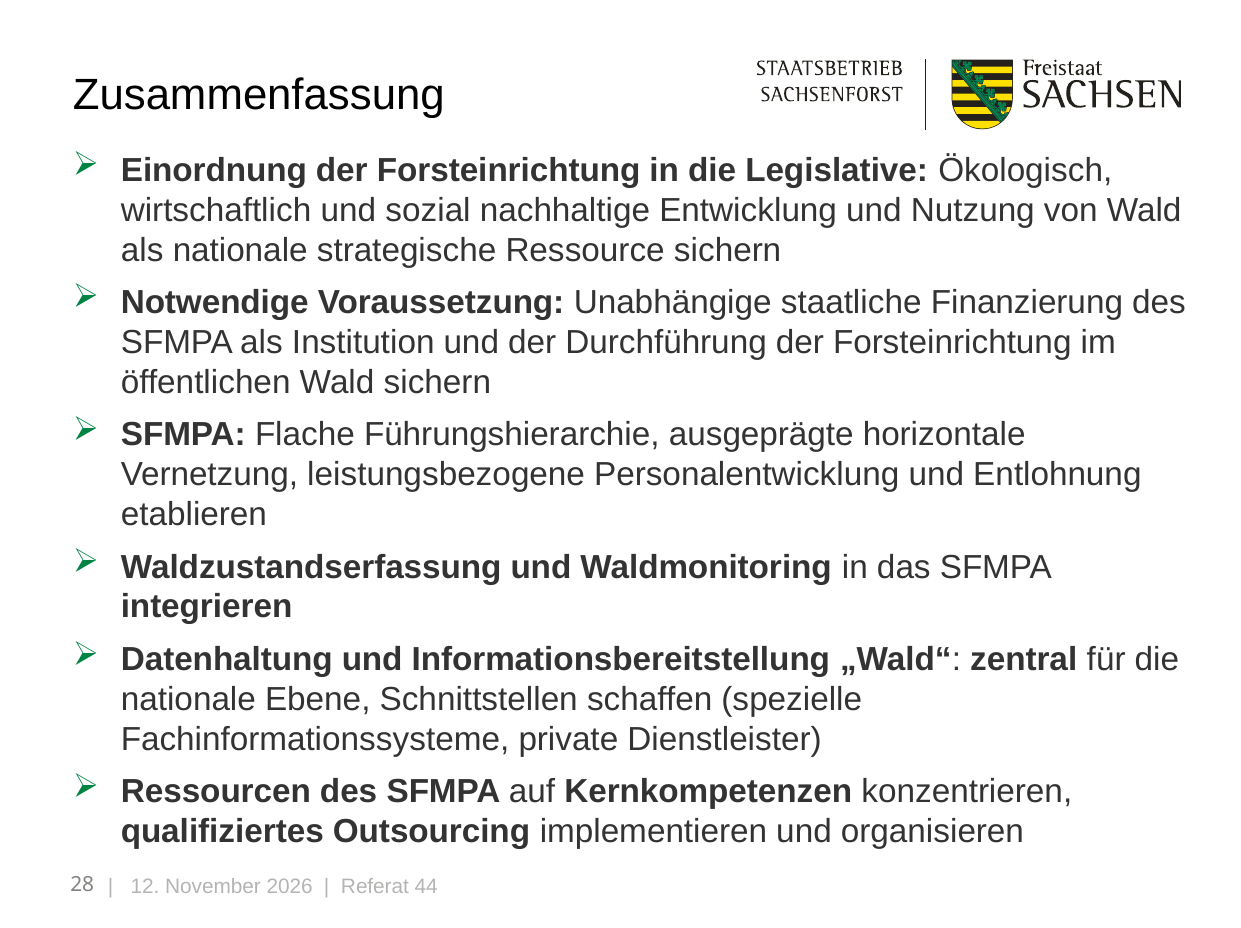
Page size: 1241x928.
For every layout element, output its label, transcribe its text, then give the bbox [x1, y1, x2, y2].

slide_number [107, 842, 504, 928]
slide_number 28 [0, 842, 94, 928]
list Einordnung der Forsteinrichtung in die Legislative: Ökologisch, wirtschaftlich und sozial nachhaltige Entwicklung und Nutzung von Wald als nationale strategische Ressource sichern Notwendige Voraussetzung: Unabhängige staatliche Finanzierung des SFMPA als Institution und der Durchführung der Forsteinrichtung im öffentlichen Wald sichern SFMPA: Flache Führungshierarchie, ausgeprägte horizontale Vernetzung, leistungsbezogene Personalentwicklung und Entlohnung etablieren Waldzustandserfassung und Waldmonitoring in das SFMPA integrieren Datenhaltung und Informationsbereitstellung „Wald“: zentral für die nationale Ebene, Schnittstellen schaffen (spezielle Fachinformationssysteme, private Dienstleister) Ressourcen des SFMPA auf Kernkompetenzen konzentrieren, qualifiziertes Outsourcing implementieren und organisieren [72, 147, 1195, 843]
title Zusammenfassung [72, 51, 976, 119]
